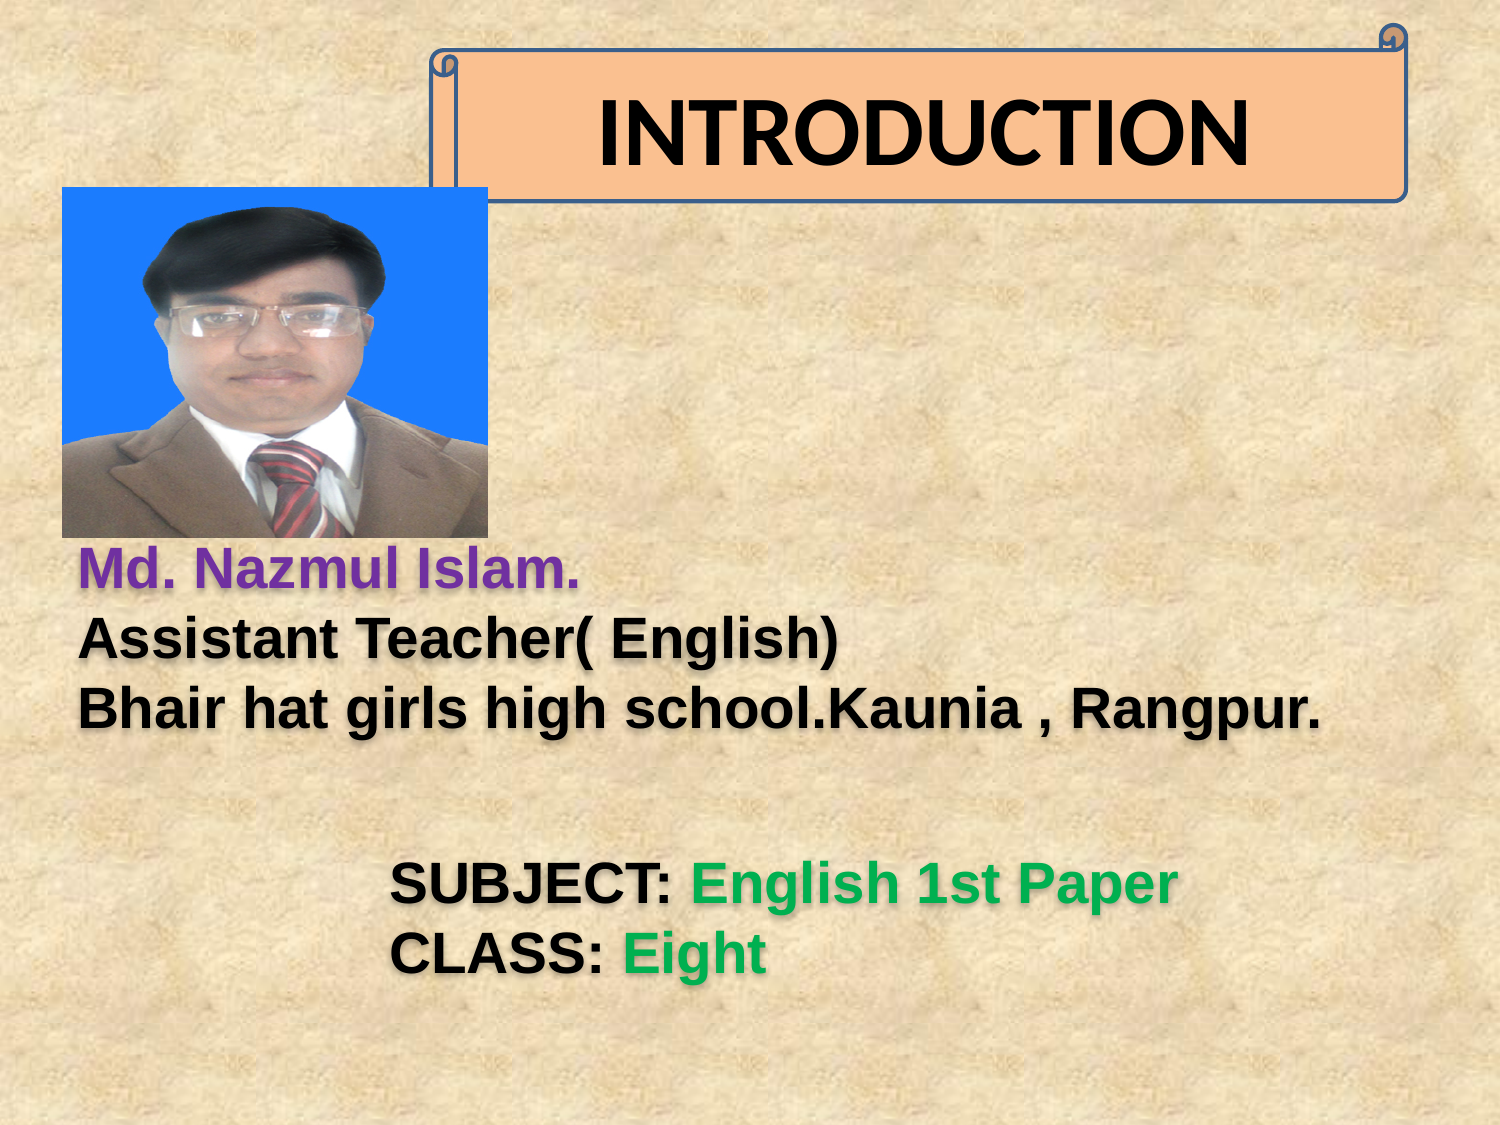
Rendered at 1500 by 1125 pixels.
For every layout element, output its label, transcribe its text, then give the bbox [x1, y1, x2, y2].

picture [0, 0, 1500, 1125]
text_box INTRODUCTION [428, 22, 1409, 204]
text_box SUBJECT: English 1st Paper CLASS: Eight [374, 837, 1263, 993]
text_box Md. Nazmul Islam. Assistant Teacher( English) Bhair hat girls high school.Kaunia , Rangpur. [62, 522, 1400, 748]
